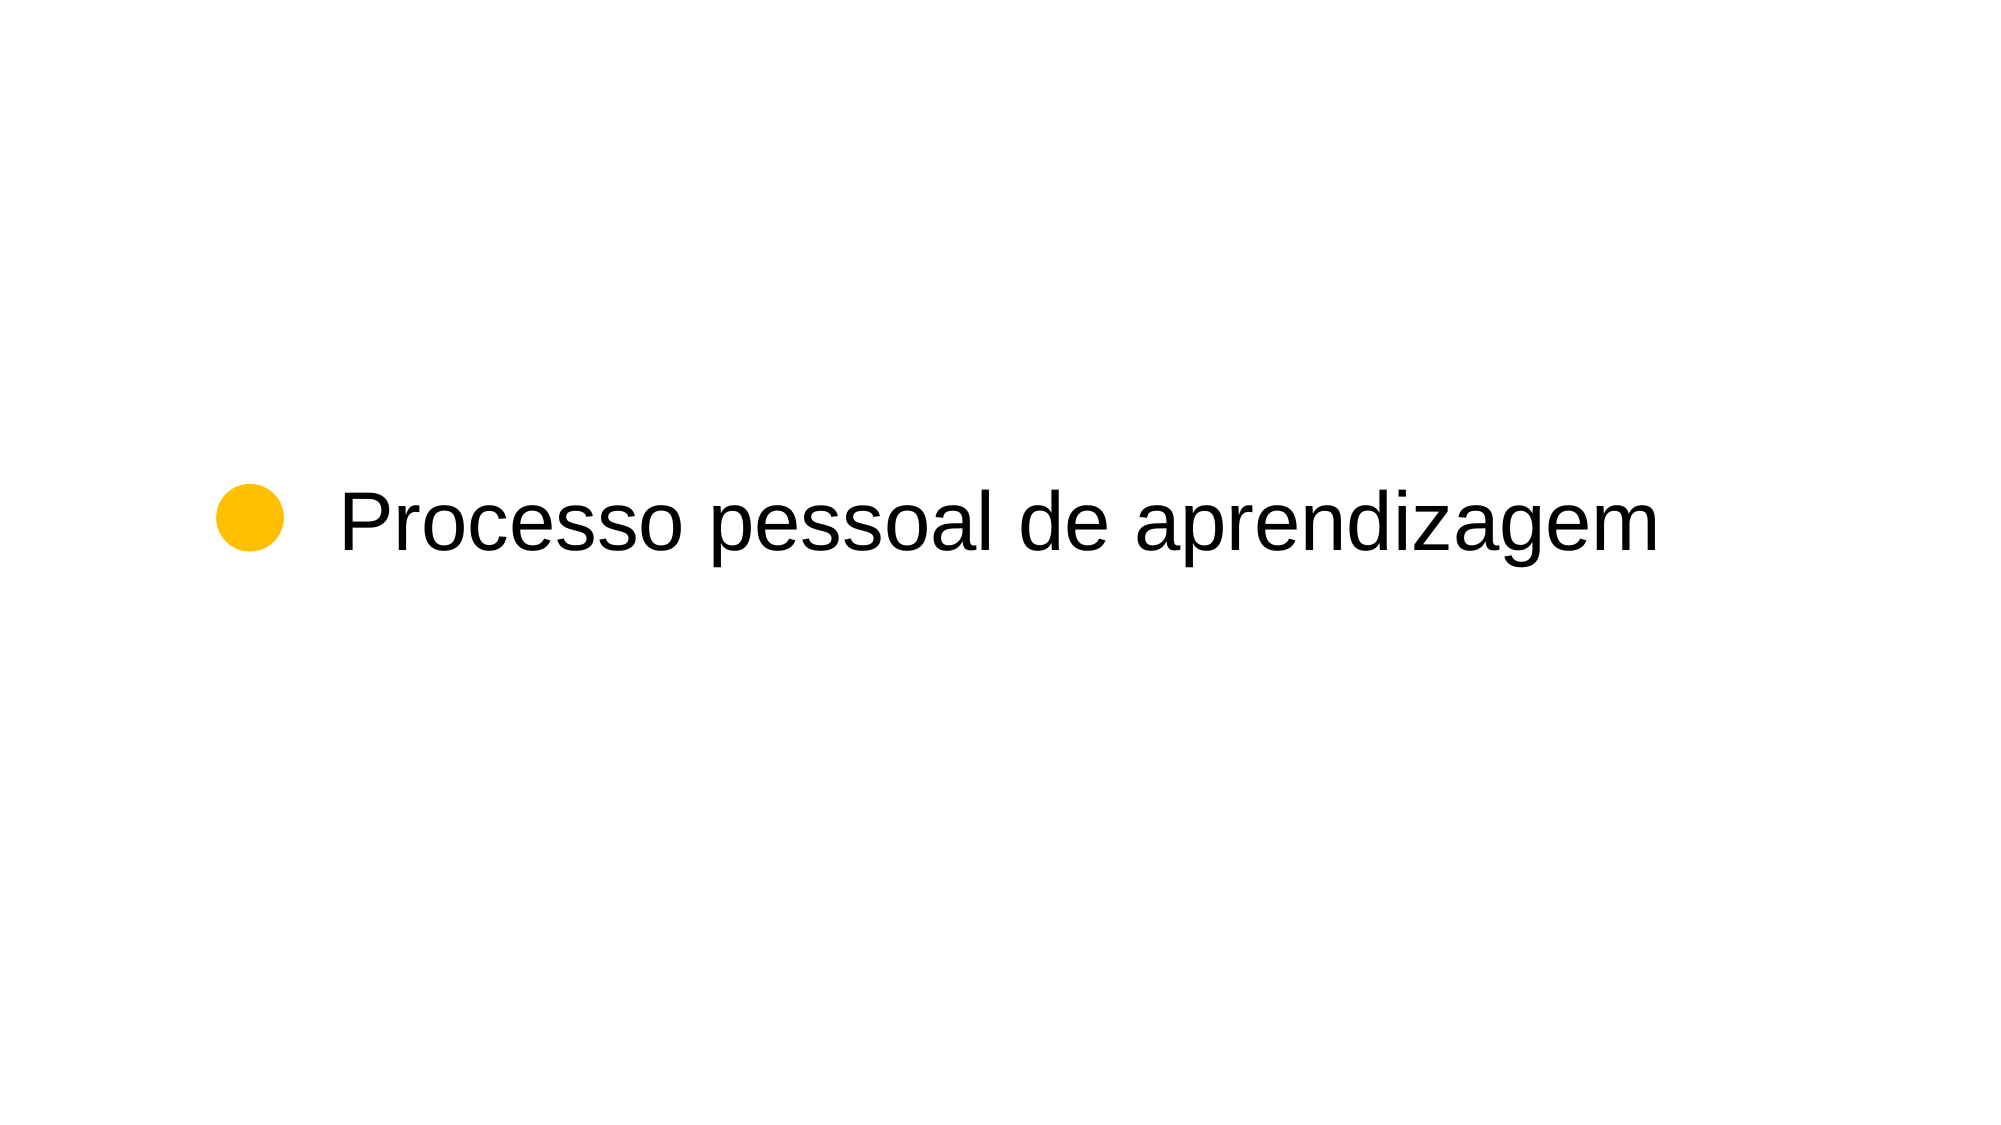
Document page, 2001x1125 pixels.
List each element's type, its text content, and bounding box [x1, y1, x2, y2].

title Processo pessoal de aprendizagem [249, 184, 1750, 576]
text_box [216, 483, 284, 552]
